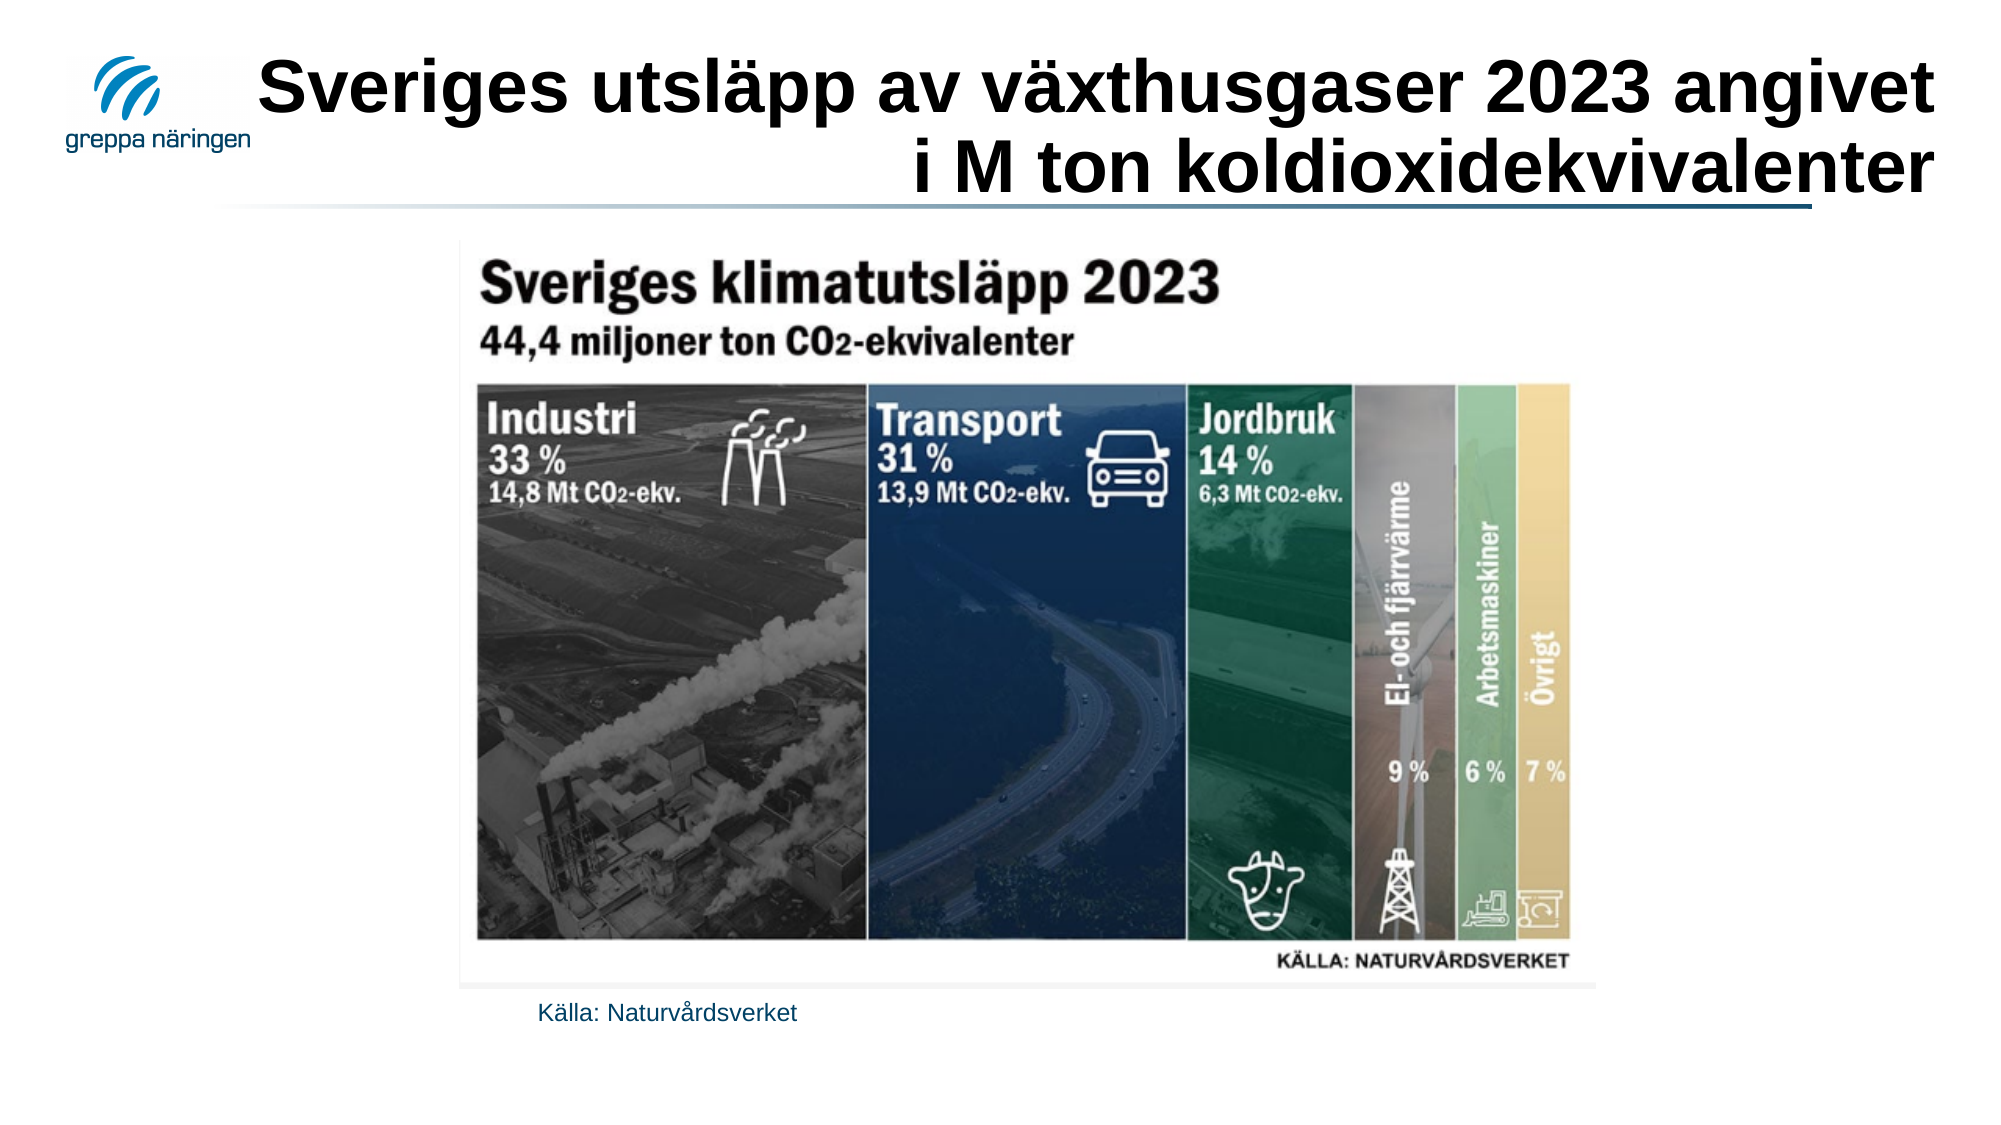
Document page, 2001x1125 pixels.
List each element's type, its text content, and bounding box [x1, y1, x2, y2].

text_box Källa: Naturvårdsverket [522, 989, 1250, 1034]
picture [208, 207, 1812, 212]
picture [459, 240, 1596, 989]
picture [66, 56, 163, 153]
title Sveriges utsläpp av växthusgaser 2023 angivet i M ton koldioxidekvivalenter [163, 50, 1952, 207]
